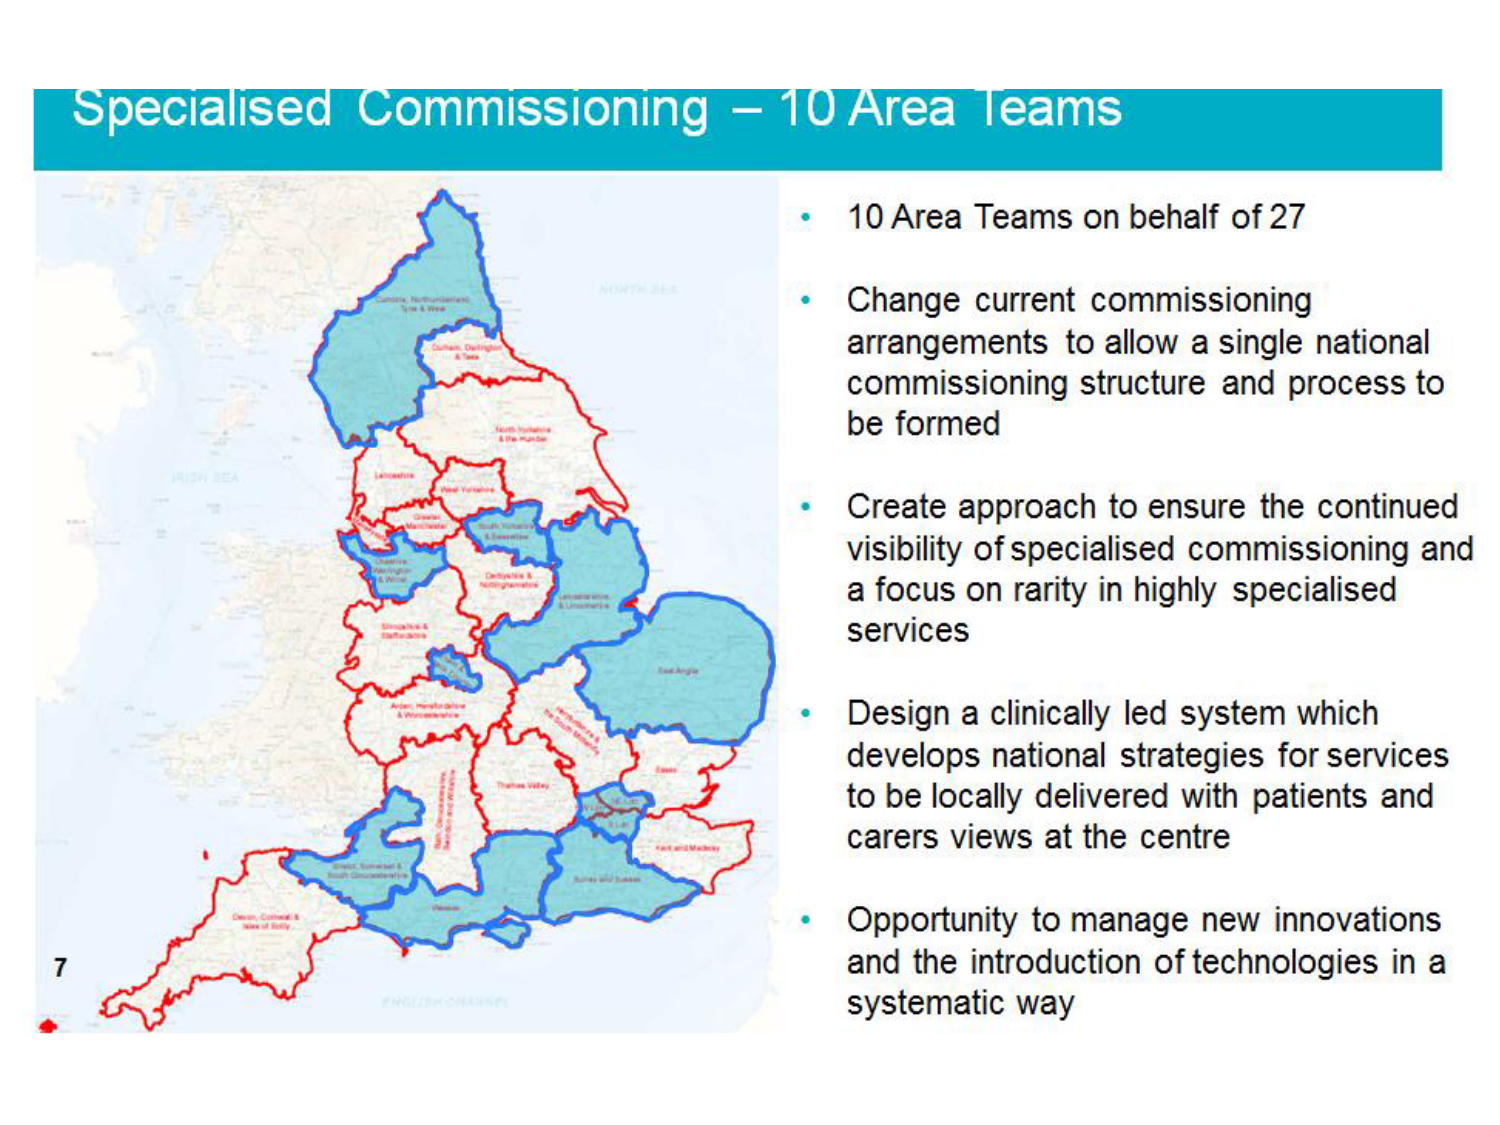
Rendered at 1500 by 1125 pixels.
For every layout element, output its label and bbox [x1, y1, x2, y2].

picture [0, 88, 1483, 1037]
